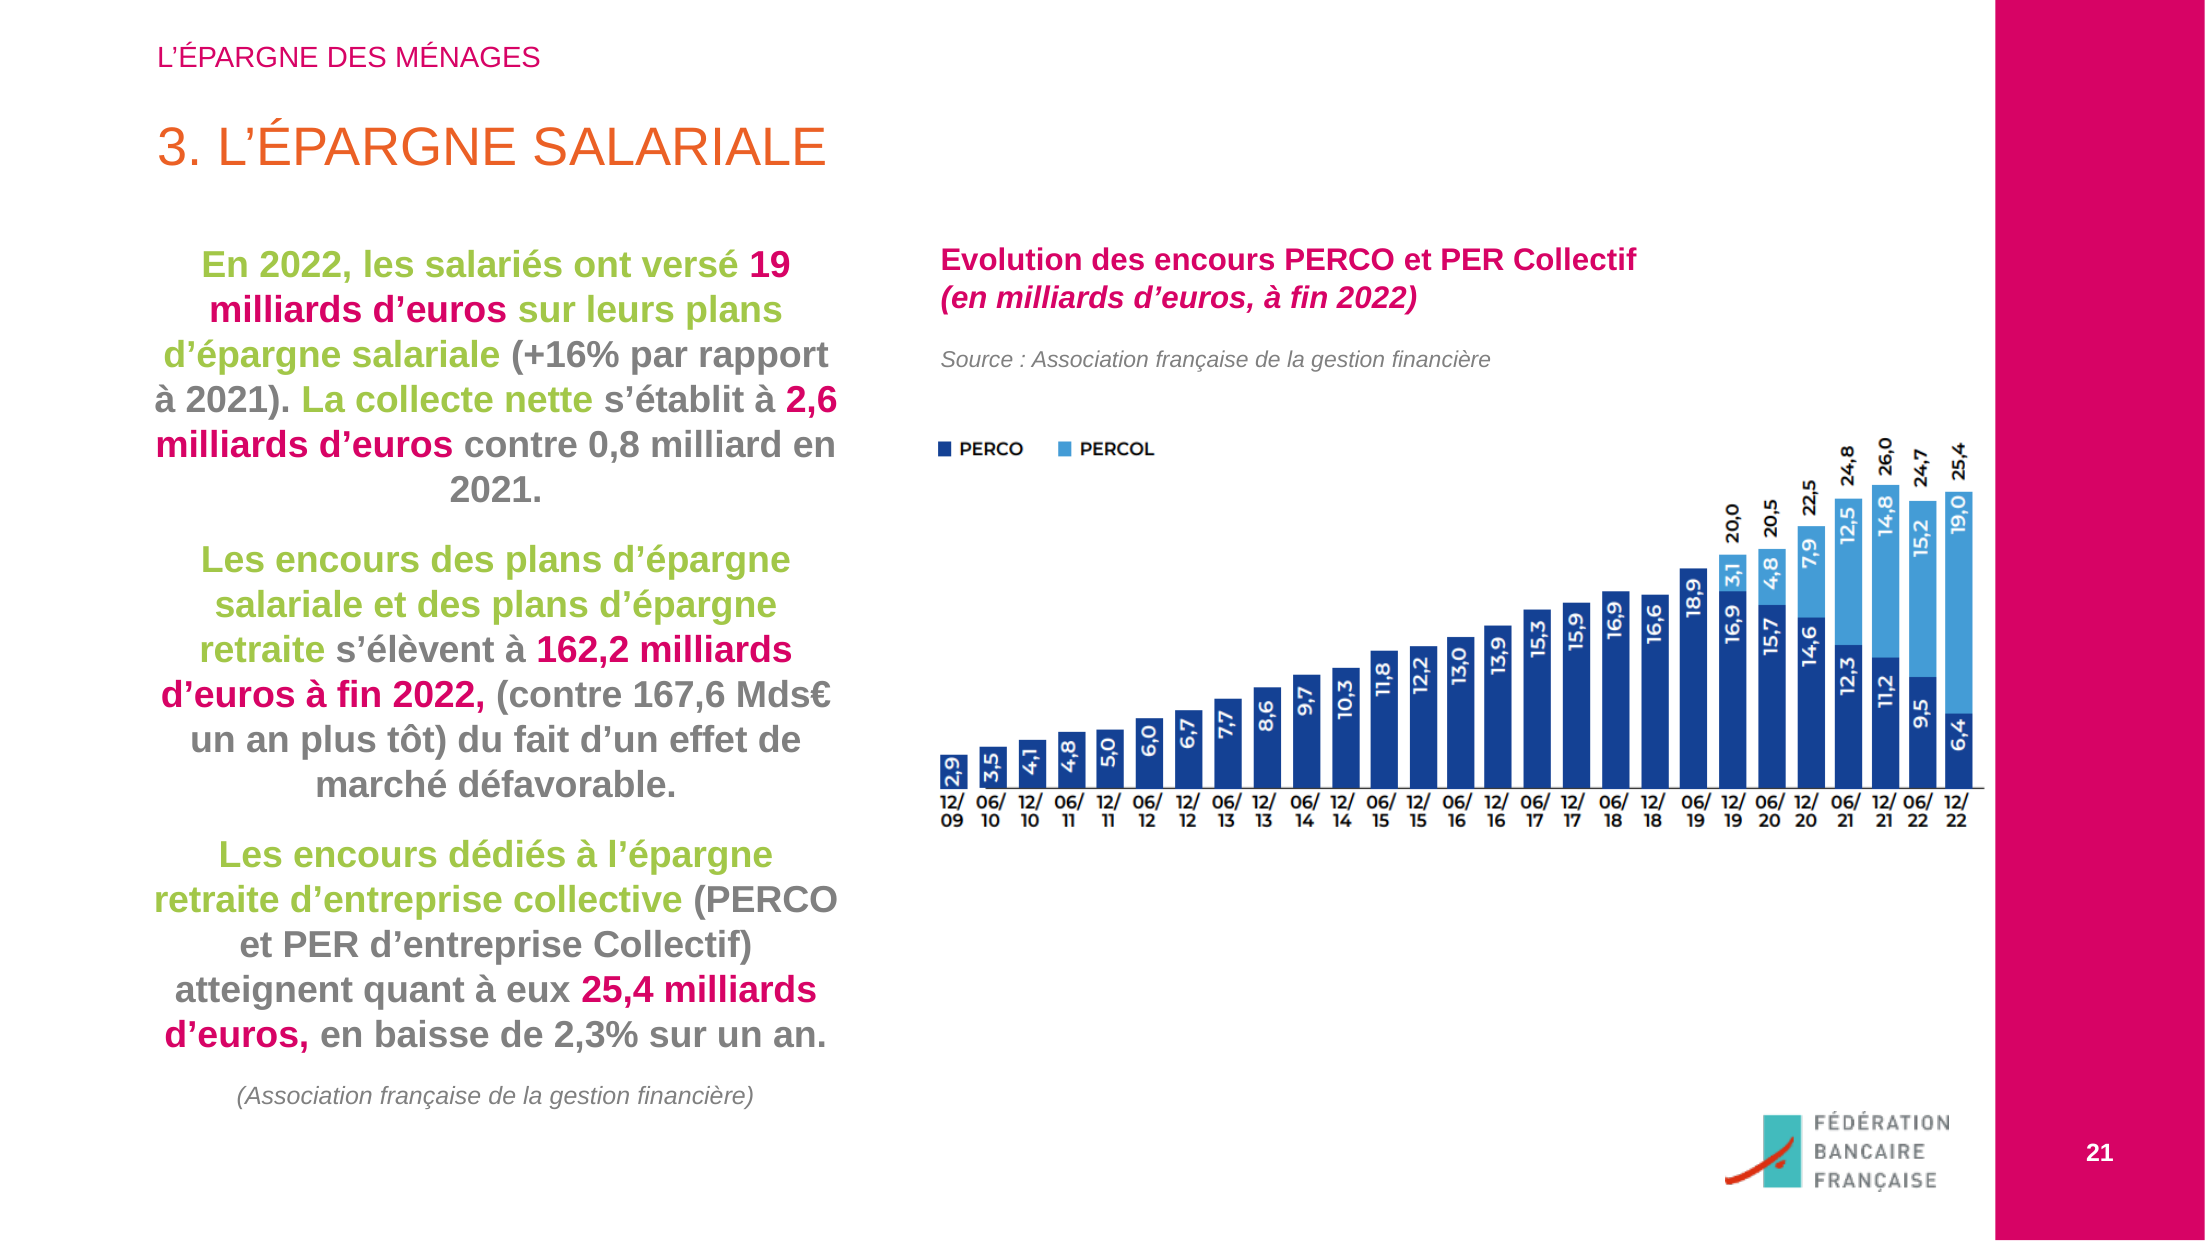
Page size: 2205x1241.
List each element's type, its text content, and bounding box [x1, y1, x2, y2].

text_box Evolution des encours PERCO et PER Collectif (en milliards d’euros, à fin 2022) Source : Association française de la gestion financière [925, 232, 1790, 380]
list L’Épargne des ménages [142, 35, 889, 80]
picture [925, 429, 1990, 836]
list En 2022, les salariés ont versé 19 milliards d’euros sur leurs plans d’épargne salariale (+16% par rapport à 2021). La collecte nette s’établit à 2,6 milliards d’euros contre 0,8 milliard en 2021. Les encours des plans d’épargne salariale et des plans d’épargne retraite s’élèvent à 162,2 milliards d’euros à fin 2022, (contre 167,6 Mds€ un an plus tôt) du fait d’un effet de marché défavorable. Les encours dédiés à l’épargne retraite d’entreprise collective (PERCO et PER d’entreprise Collectif) atteignent quant à eux 25,4 milliards d’euros, en baisse de 2,3% sur un an. (Association française de la gestion financière) [92, 232, 857, 1181]
list 3. l’Épargne salariale [142, 111, 1942, 184]
picture [1725, 1111, 1949, 1192]
